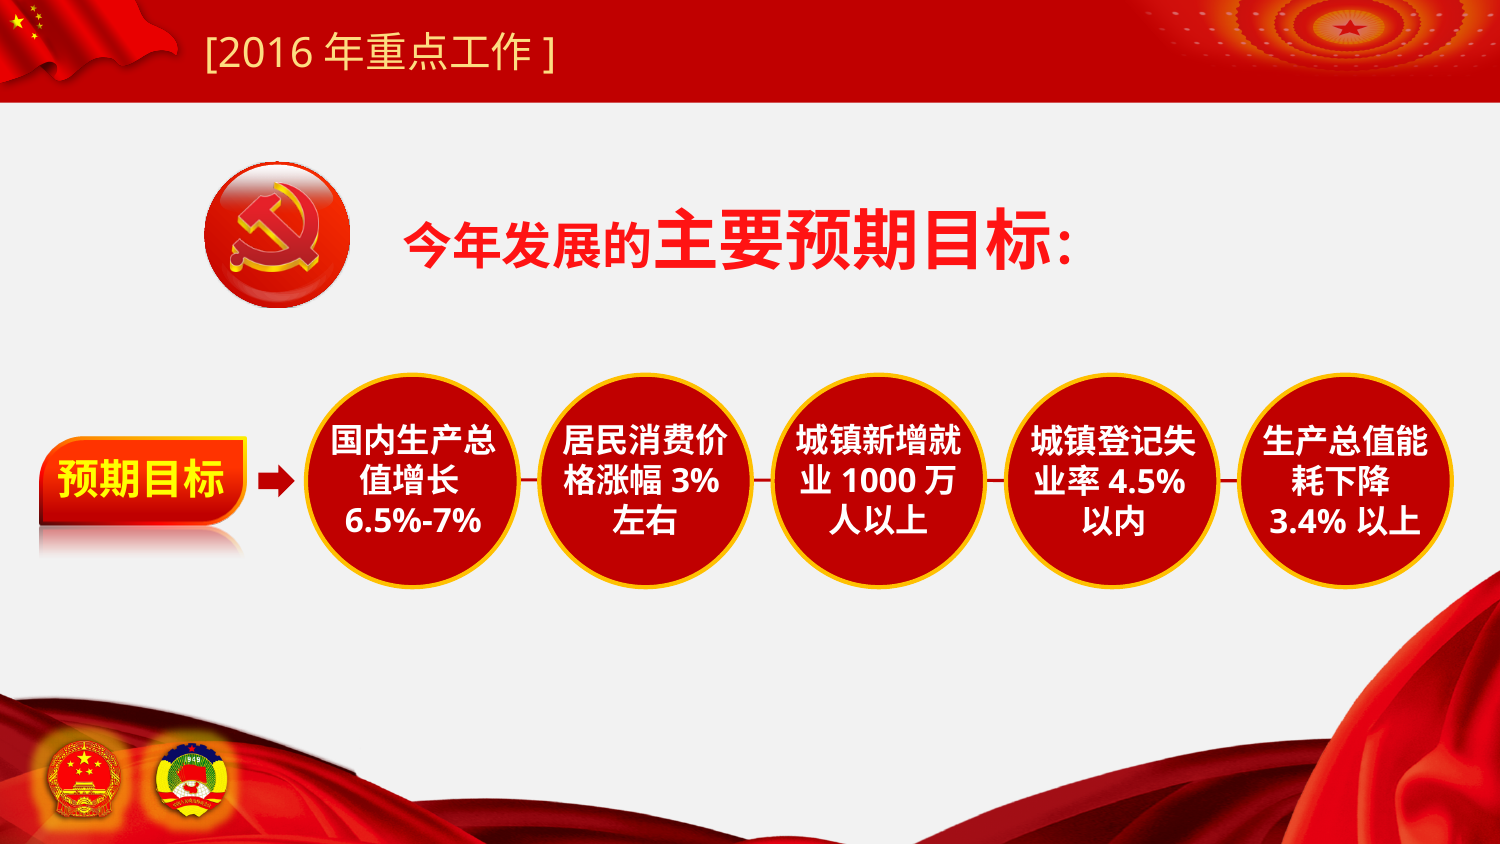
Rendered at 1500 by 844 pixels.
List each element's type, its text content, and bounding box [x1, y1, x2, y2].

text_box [305, 374, 519, 588]
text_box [1005, 374, 1219, 588]
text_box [204, 161, 350, 309]
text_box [772, 374, 986, 588]
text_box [1238, 374, 1453, 588]
text_box [258, 464, 295, 498]
picture [0, 435, 1500, 844]
picture [1116, 0, 1500, 89]
picture [0, 0, 180, 89]
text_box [40, 437, 245, 524]
text_box 今年发展的主要预期目标： [387, 182, 1118, 286]
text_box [539, 374, 752, 588]
